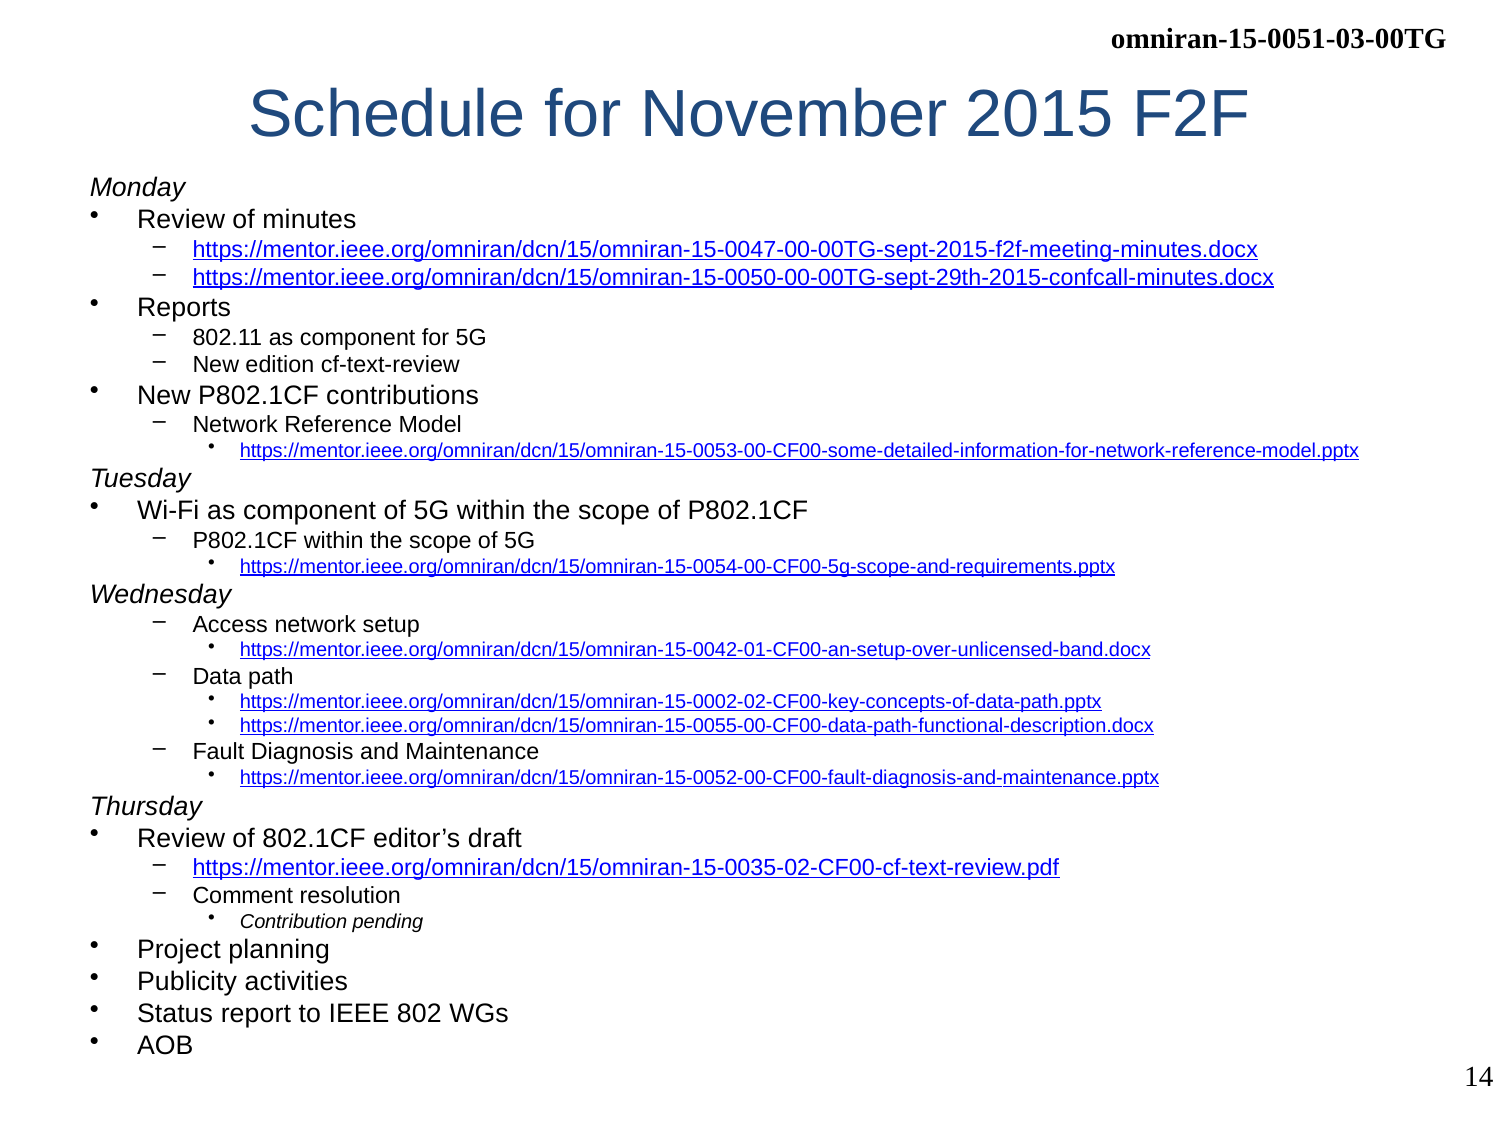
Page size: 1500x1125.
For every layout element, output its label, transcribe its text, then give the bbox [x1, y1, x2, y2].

title Schedule for November 2015 F2F [75, 45, 1425, 162]
list Monday Review of minutes https://mentor.ieee.org/omniran/dcn/15/omniran-15-0047-00-00TG-sept-2015-f2f-meeting-minutes.docx https://mentor.ieee.org/omniran/dcn/15/omniran-15-0050-00-00TG-sept-29th-2015-confcall-minutes.docx Reports 802.11 as component for 5G New edition cf-text-review New P802.1CF contributions Network Reference Model https://mentor.ieee.org/omniran/dcn/15/omniran-15-0053-00-CF00-some-detailed-information-for-network-reference-model.pptx Tuesday Wi-Fi as component of 5G within the scope of P802.1CF P802.1CF within the scope of 5G https://mentor.ieee.org/omniran/dcn/15/omniran-15-0054-00-CF00-5g-scope-and-requirements.pptx Wednesday Access network setup https://mentor.ieee.org/omniran/dcn/15/omniran-15-0042-01-CF00-an-setup-over-unlicensed-band.docx Data path https://mentor.ieee.org/omniran/dcn/15/omniran-15-0002-02-CF00-key-concepts-of-data-path.pptx https://mentor.ieee.org/omniran/dcn/15/omniran-15-0055-00-CF00-data-path-functional-description.docx Fault Diagnosis and Maintenance https://mentor.ieee.org/omniran/dcn/15/omniran-15-0052-00-CF00-fault-diagnosis-and-maintenance.pptx Thursday Review of 802.1CF editor’s draft https://mentor.ieee.org/omniran/dcn/15/omniran-15-0035-02-CF00-cf-text-review.pdf Comment resolution Contribution pending Project planning Publicity activities Status report to IEEE 802 WGs AOB [75, 162, 1425, 1088]
